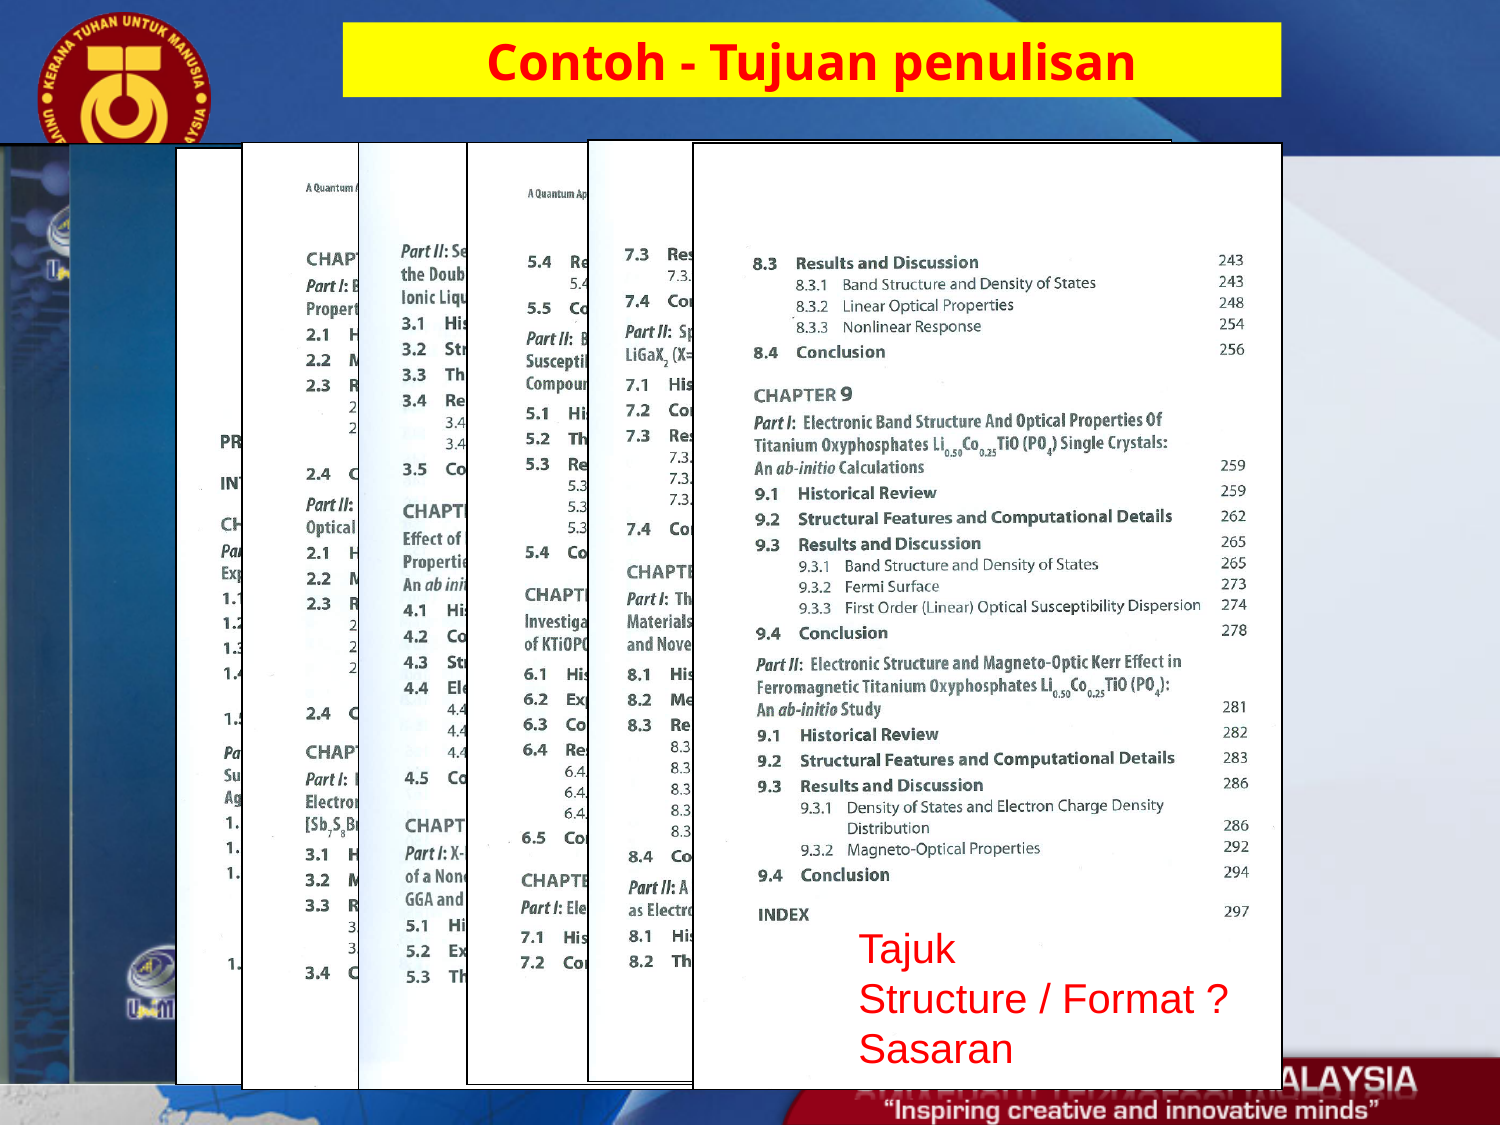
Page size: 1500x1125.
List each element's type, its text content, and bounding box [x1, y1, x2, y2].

text_box Contoh - Tujuan penulisan [342, 22, 1282, 98]
picture [0, 0, 1500, 1125]
